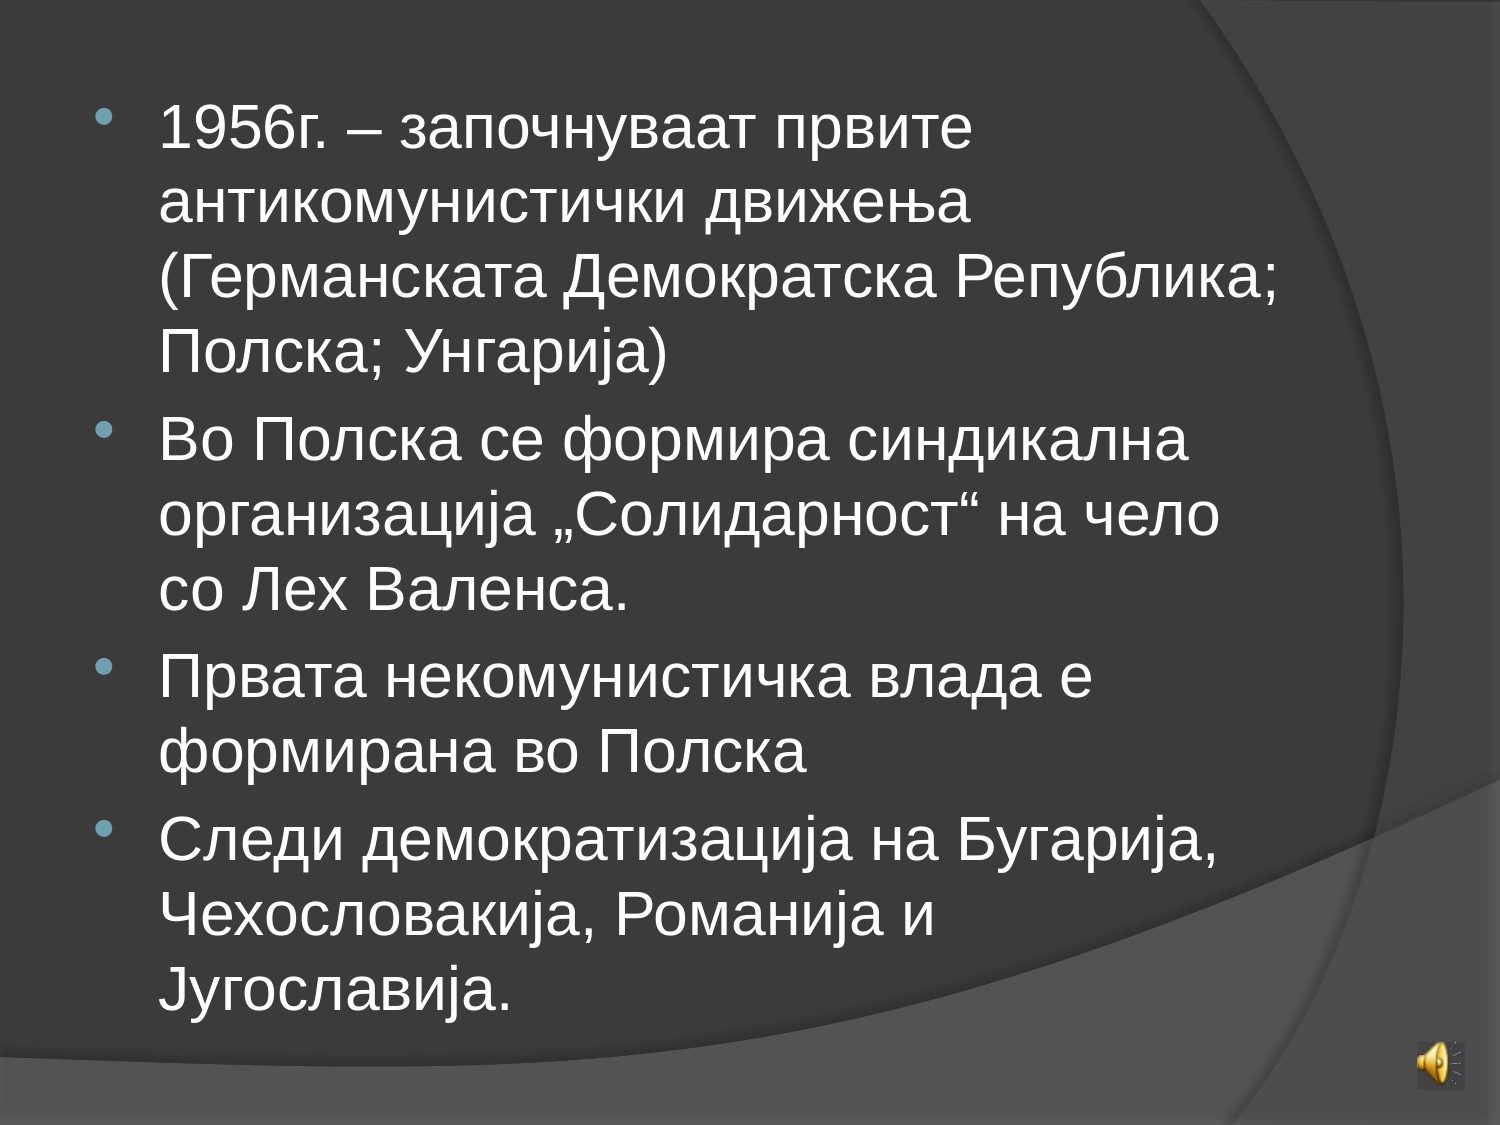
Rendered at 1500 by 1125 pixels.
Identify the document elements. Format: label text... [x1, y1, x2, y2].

picture [1415, 1040, 1467, 1092]
list 1956г. – започнуваат првите антикомунистички движења (Германската Демократска Република; Полска; Унгарија) Во Полска се формира синдикална организација „Солидарност“ на чело со Лех Валенса. Првата некомунистичка влада е формирана во Полска Следи демократизација на Бугарија, Чехословакија, Романија и Југославија. [75, 78, 1300, 1083]
